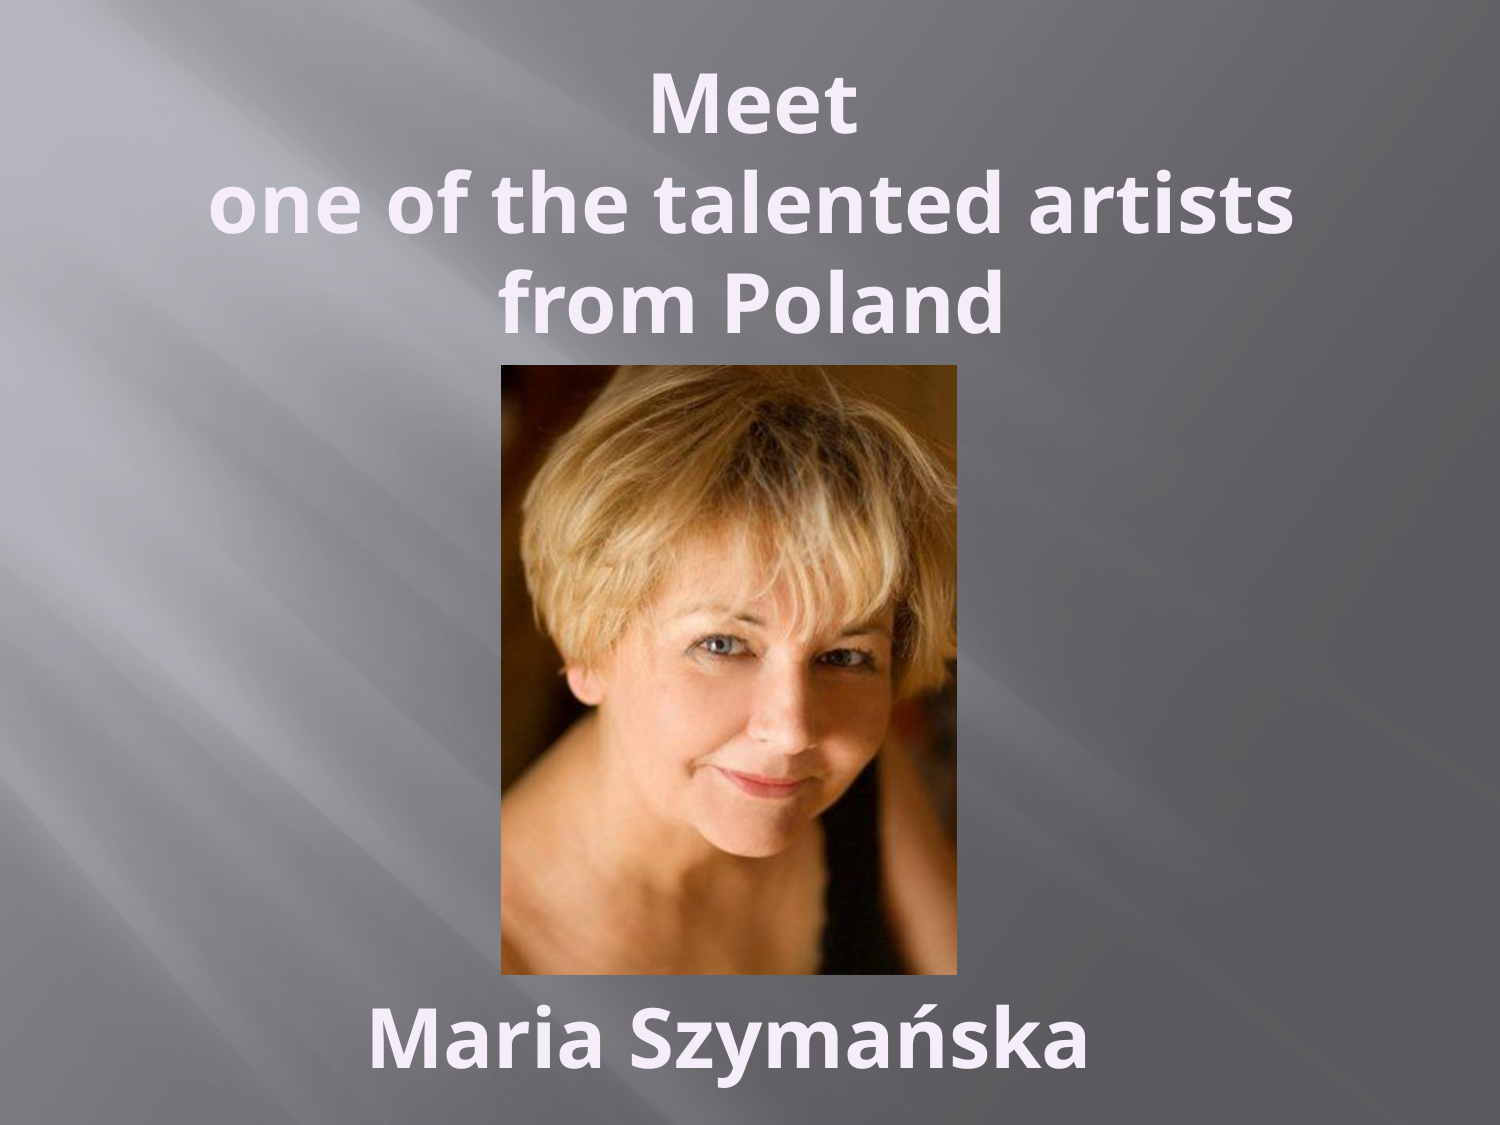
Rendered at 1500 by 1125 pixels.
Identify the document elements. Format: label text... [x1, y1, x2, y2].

text_box Maria Szymańska [350, 977, 1108, 1093]
text_box Meet one of the talented artists from Poland [171, 42, 1335, 358]
picture [501, 365, 957, 976]
